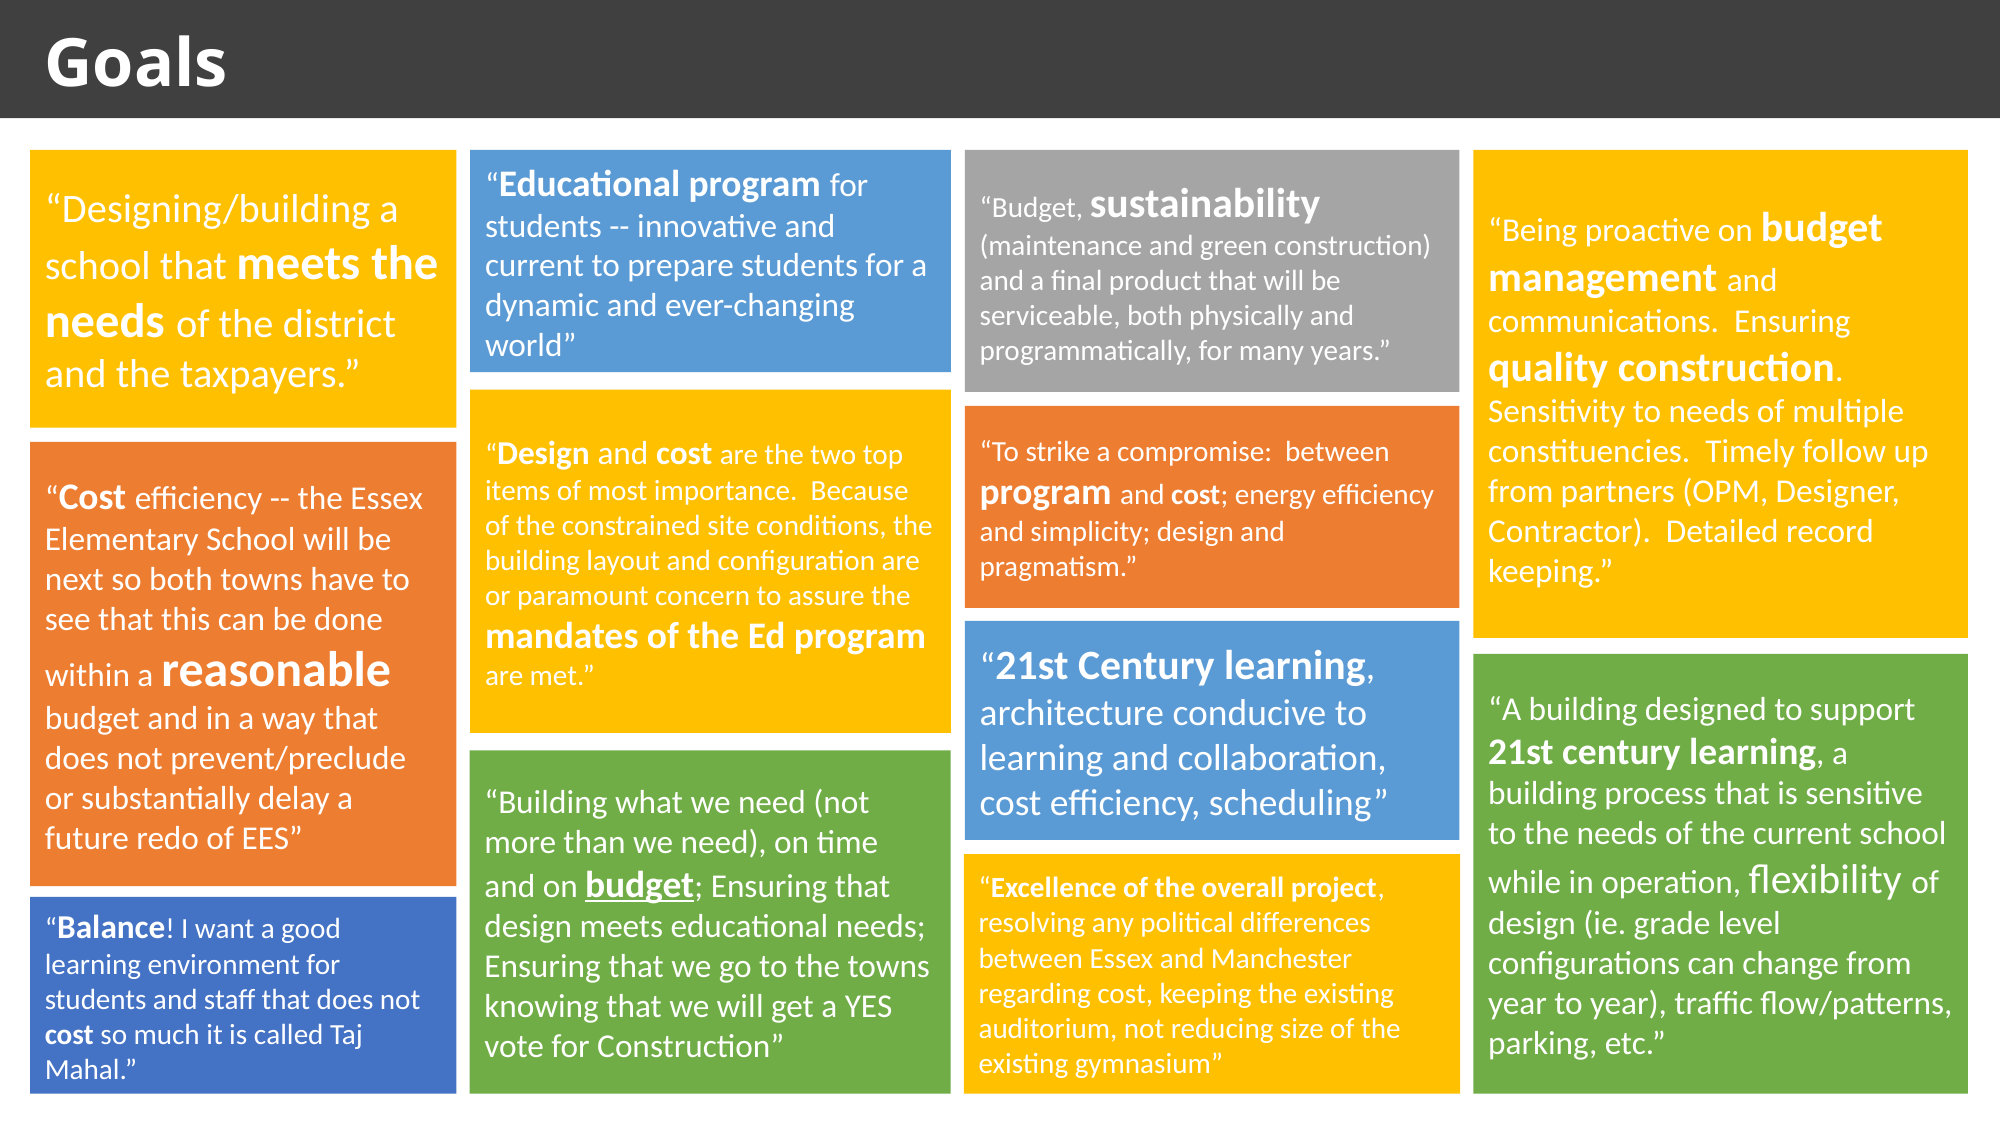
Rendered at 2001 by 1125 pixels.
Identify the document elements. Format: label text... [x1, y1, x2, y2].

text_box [29, 149, 1968, 1094]
text_box Goals [0, 1, 2000, 119]
